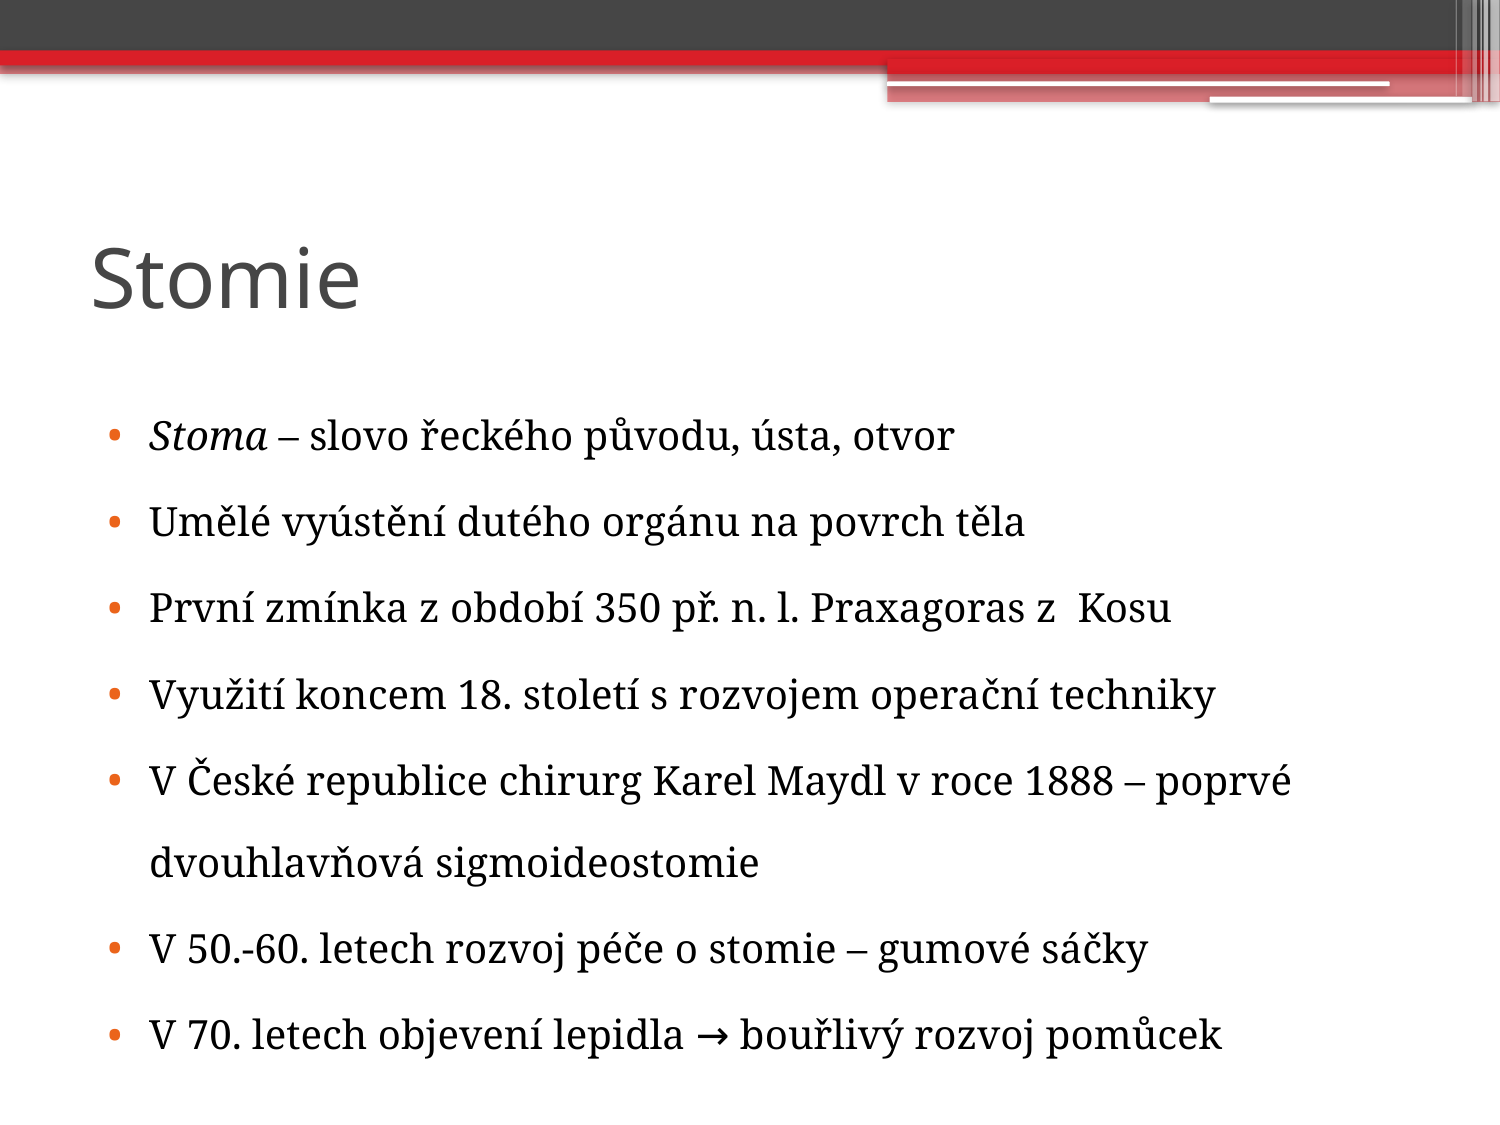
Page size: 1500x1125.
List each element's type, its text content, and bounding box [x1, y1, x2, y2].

title Stomie [74, 187, 1426, 363]
list Stoma – slovo řeckého původu, ústa, otvor Umělé vyústění dutého orgánu na povrch těla První zmínka z období 350 př. n. l. Praxagoras z Kosu Využití koncem 18. století s rozvojem operační techniky V České republice chirurg Karel Maydl v roce 1888 – poprvé dvouhlavňová sigmoideostomie V 50.-60. letech rozvoj péče o stomie – gumové sáčky V 70. letech objevení lepidla → bouřlivý rozvoj pomůcek [74, 368, 1426, 1079]
